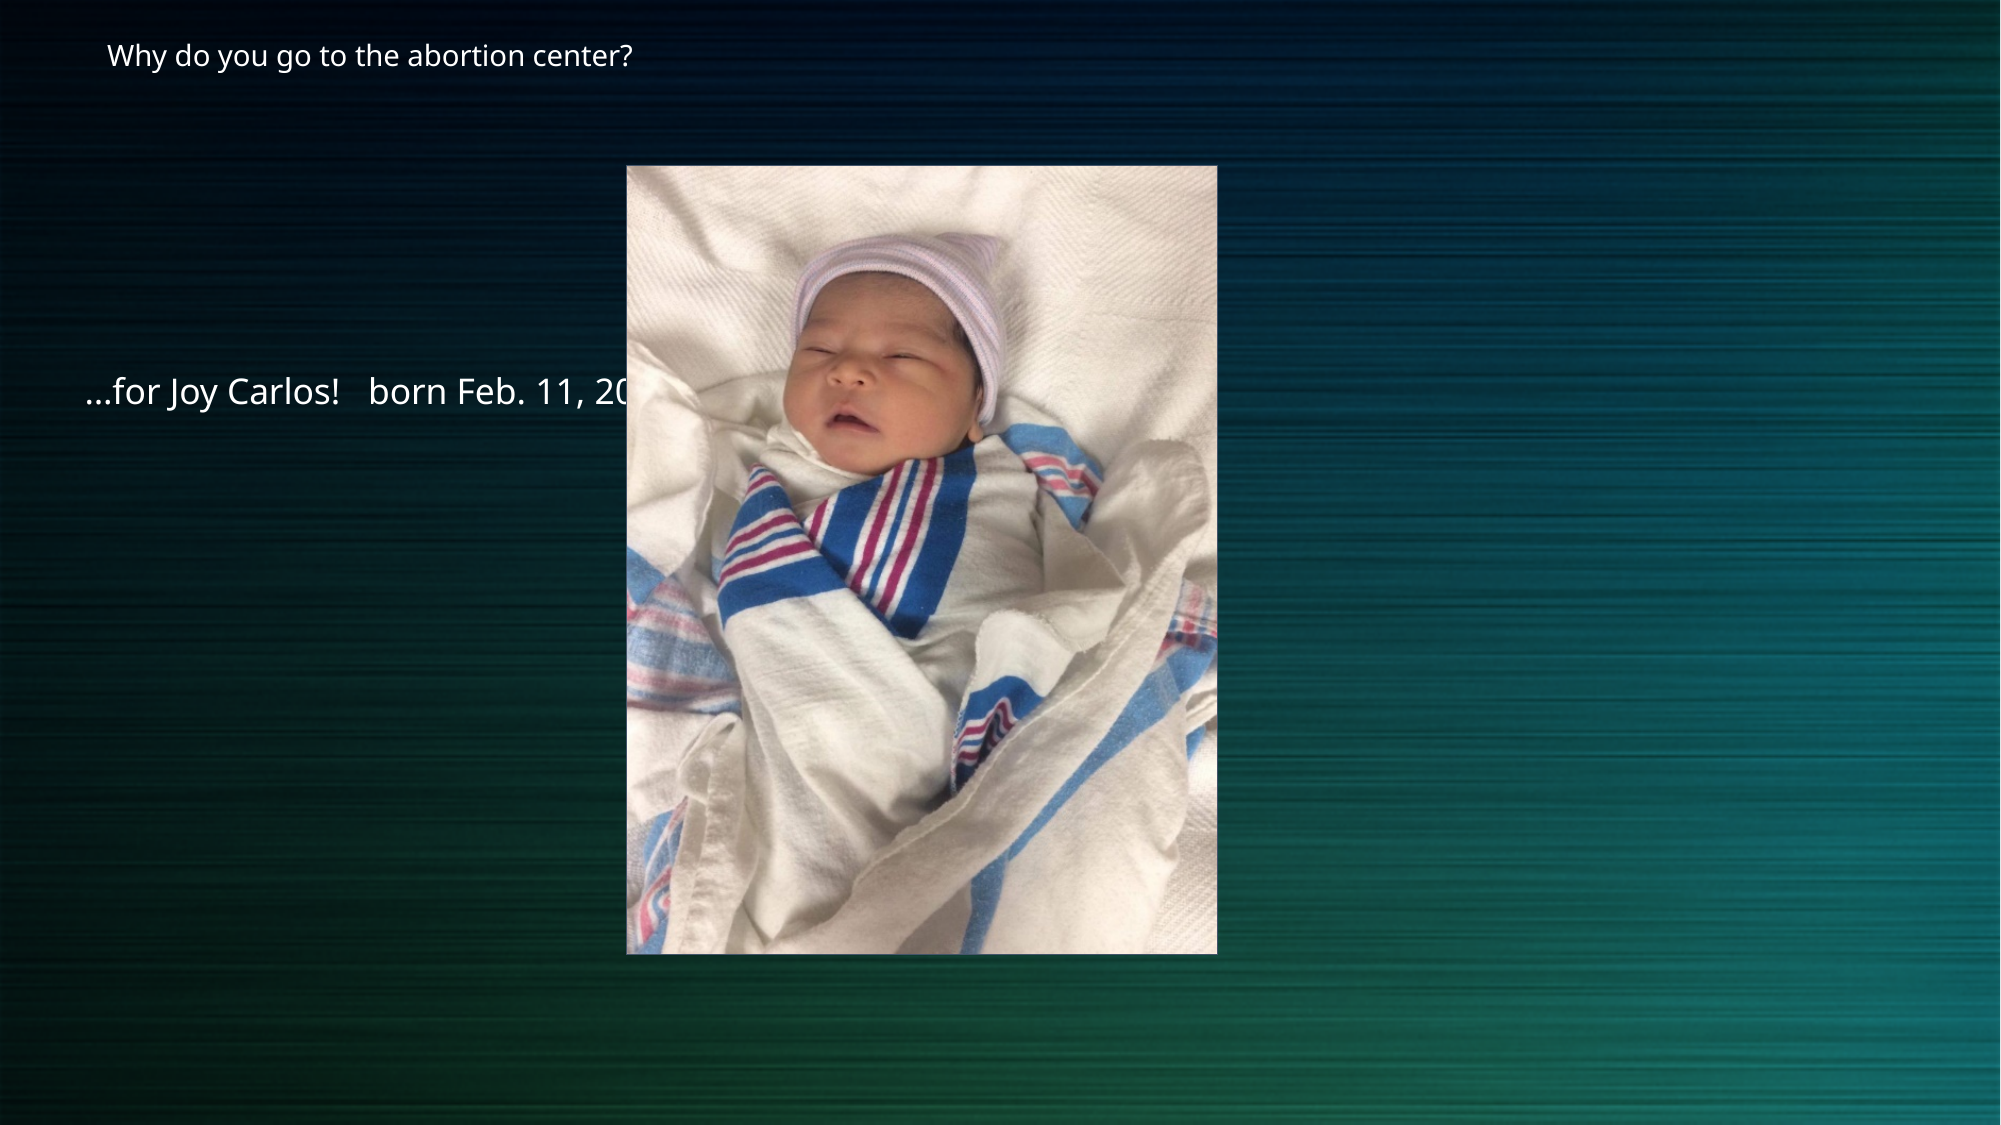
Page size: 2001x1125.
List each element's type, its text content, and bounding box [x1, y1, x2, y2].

title Why do you go to the abortion center? …for Joy Carlos! born Feb. 11, 2019 [69, 33, 1854, 426]
picture [0, 0, 2001, 1125]
